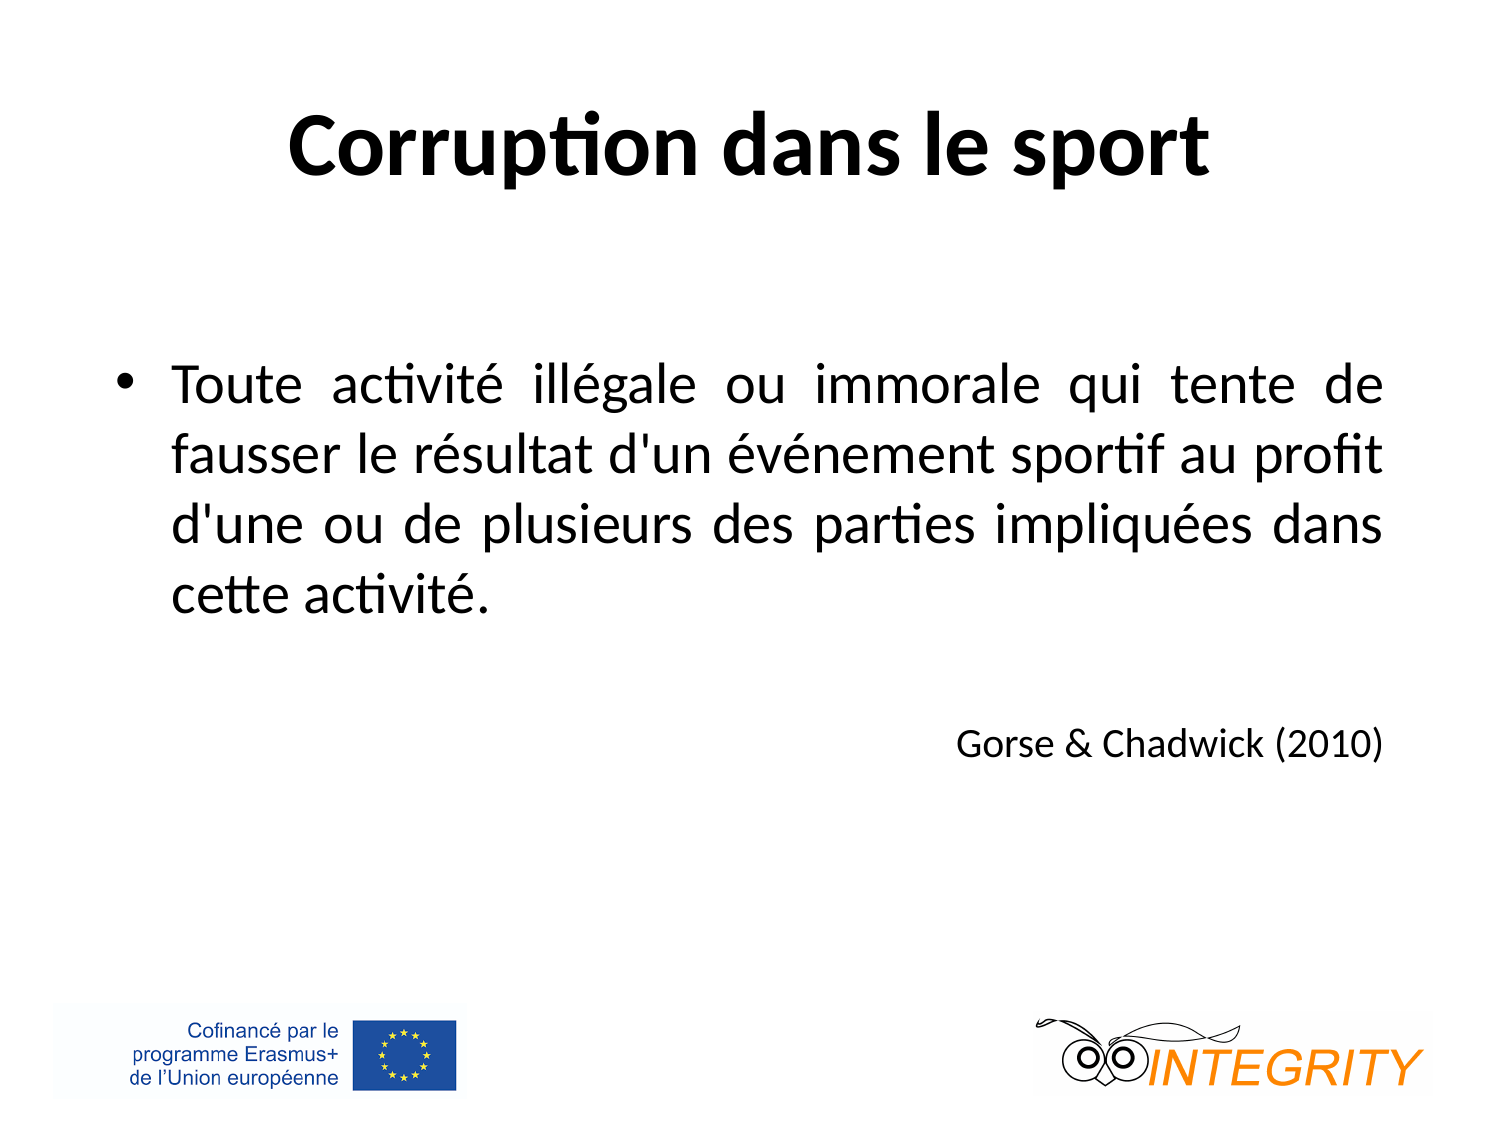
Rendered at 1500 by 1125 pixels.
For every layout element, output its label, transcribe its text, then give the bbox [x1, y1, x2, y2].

picture [53, 1003, 467, 1099]
title Corruption dans le sport [74, 44, 1426, 233]
picture [1033, 1011, 1433, 1096]
list Toute activité illégale ou immorale qui tente de fausser le résultat d'un événement sportif au profit d'une ou de plusieurs des parties impliquées dans cette activité. Gorse & Chadwick (2010) [100, 337, 1400, 963]
